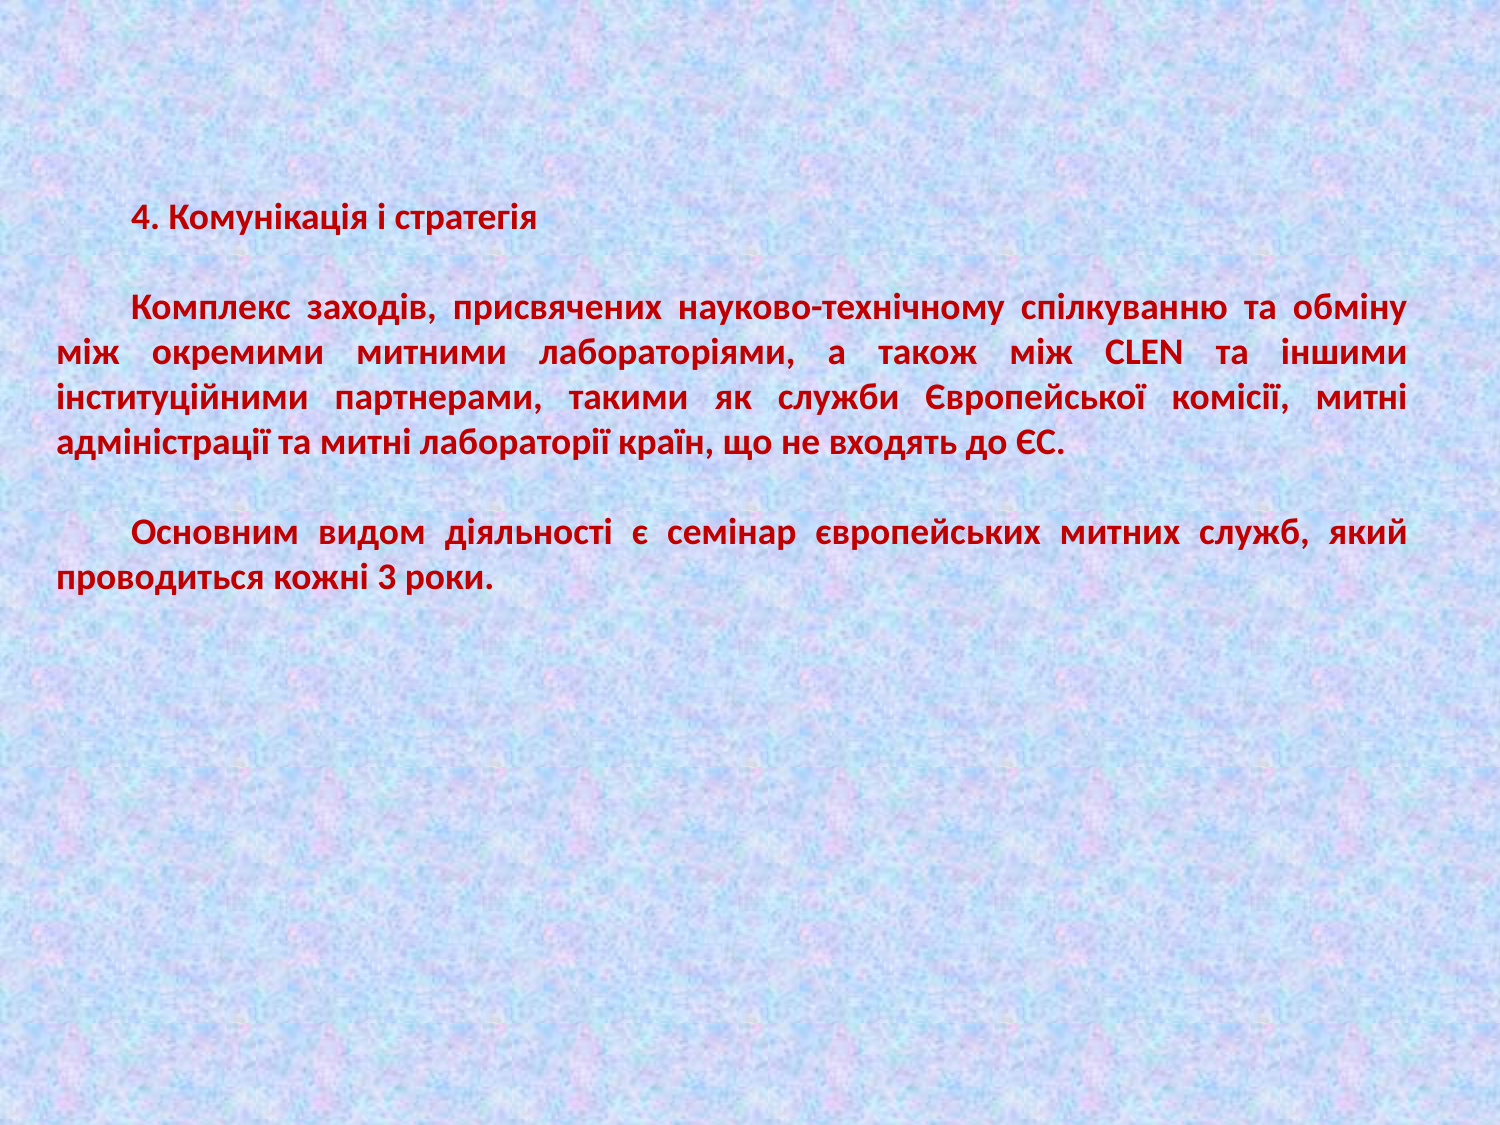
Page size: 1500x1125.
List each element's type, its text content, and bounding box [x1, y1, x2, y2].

text_box 4. Комунікація і стратегія Комплекс заходів, присвячених науково-технічному спілкуванню та обміну між окремими митними лабораторіями, а також між CLEN та іншими інституційними партнерами, такими як служби Європейської комісії, митні адміністрації та митні лабораторії країн, що не входять до ЄС. Основним видом діяльності є семінар європейських митних служб, який проводиться кожні 3 роки. [41, 184, 1424, 605]
picture [0, 0, 1500, 1125]
